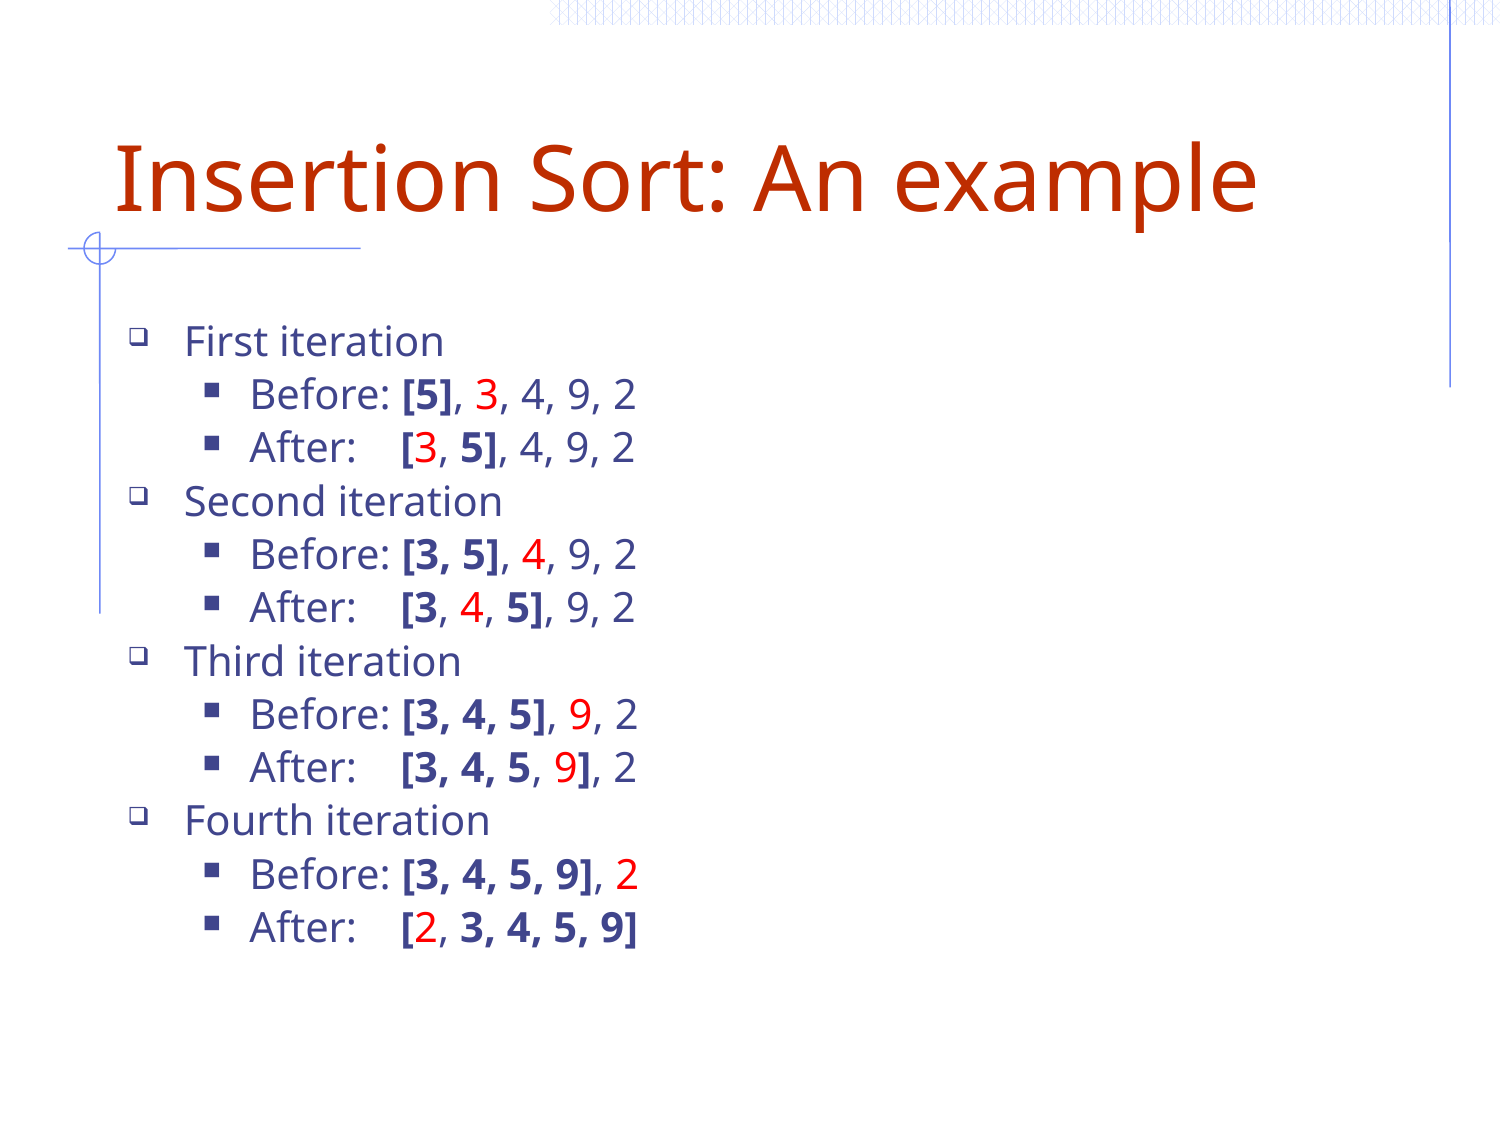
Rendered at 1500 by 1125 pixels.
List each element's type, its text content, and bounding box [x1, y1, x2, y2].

title Insertion Sort: An example [99, 50, 1413, 238]
list First iteration Before: [5], 3, 4, 9, 2 After: [3, 5], 4, 9, 2 Second iteration Before: [3, 5], 4, 9, 2 After: [3, 4, 5], 9, 2 Third iteration Before: [3, 4, 5], 9, 2 After: [3, 4, 5, 9], 2 Fourth iteration Before: [3, 4, 5, 9], 2 After: [2, 3, 4, 5, 9] [112, 312, 1388, 988]
